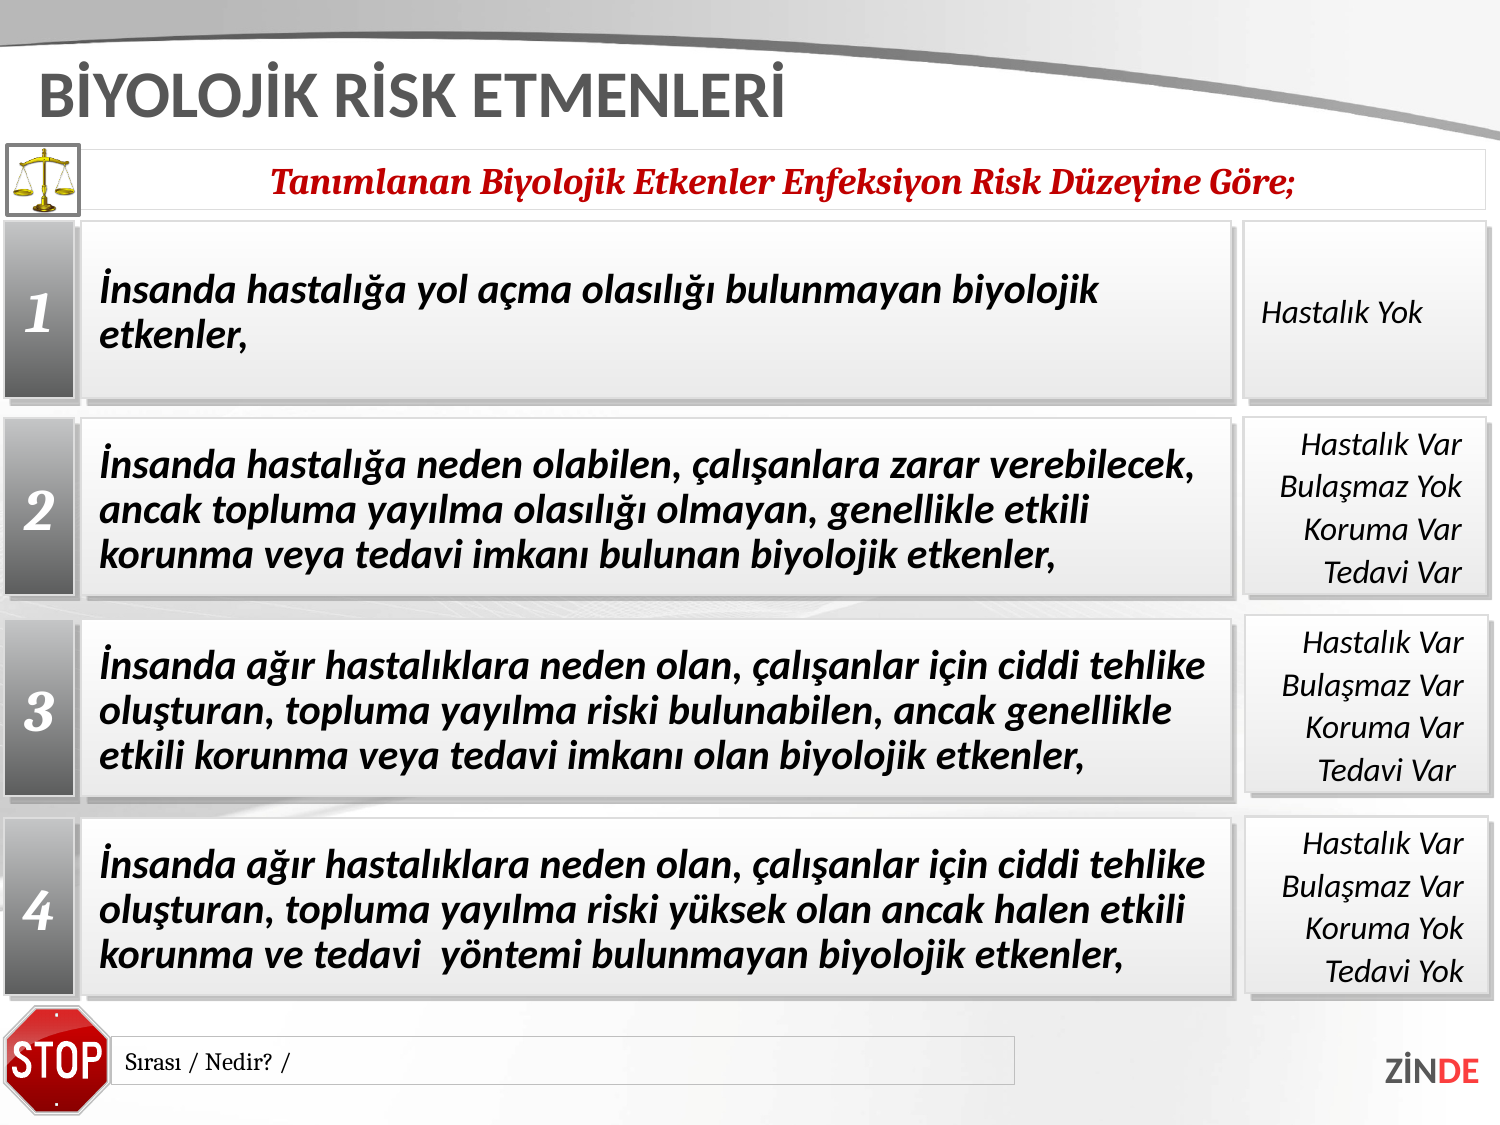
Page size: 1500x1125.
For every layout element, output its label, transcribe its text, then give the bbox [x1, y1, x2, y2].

text_box İnsanda hastalığa neden olabilen, çalışanlara zarar verebilecek, ancak topluma yayılma olasılığı olmayan, genellikle etkili korunma veya tedavi imkanı bulunan biyolojik etkenler, [81, 418, 1232, 596]
text_box 2 [4, 418, 74, 596]
text_box 4 [4, 818, 74, 996]
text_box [8, 146, 1486, 214]
text_box İnsanda hastalığa yol açma olasılığı bulunmayan biyolojik etkenler, [81, 223, 1232, 398]
text_box BİYOLOJİK RİSK ETMENLERİ [38, 42, 1485, 146]
text_box Hastalık Var Bulaşmaz Var Koruma Var Tedavi Var [1245, 615, 1488, 793]
text_box Hastalık Var Bulaşmaz Yok Koruma Var Tedavi Var [1243, 417, 1486, 594]
text_box 1 [4, 221, 74, 398]
text_box 3 [4, 619, 74, 797]
picture [0, 0, 1500, 1125]
text_box Hastalık Yok [1243, 222, 1486, 398]
text_box Hastalık Var Bulaşmaz Var Koruma Yok Tedavi Yok [1245, 816, 1488, 994]
text_box İnsanda ağır hastalıklara neden olan, çalışanlar için ciddi tehlike oluşturan, topluma yayılma riski bulunabilen, ancak genellikle etkili korunma veya tedavi imkanı olan biyolojik etkenler, [81, 619, 1232, 797]
text_box ZİNDE [1371, 1046, 1480, 1125]
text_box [3, 1005, 1015, 1116]
text_box İnsanda ağır hastalıklara neden olan, çalışanlar için ciddi tehlike oluşturan, topluma yayılma riski yüksek olan ancak halen etkili korunma ve tedavi yöntemi bulunmayan biyolojik etkenler, [81, 818, 1232, 996]
